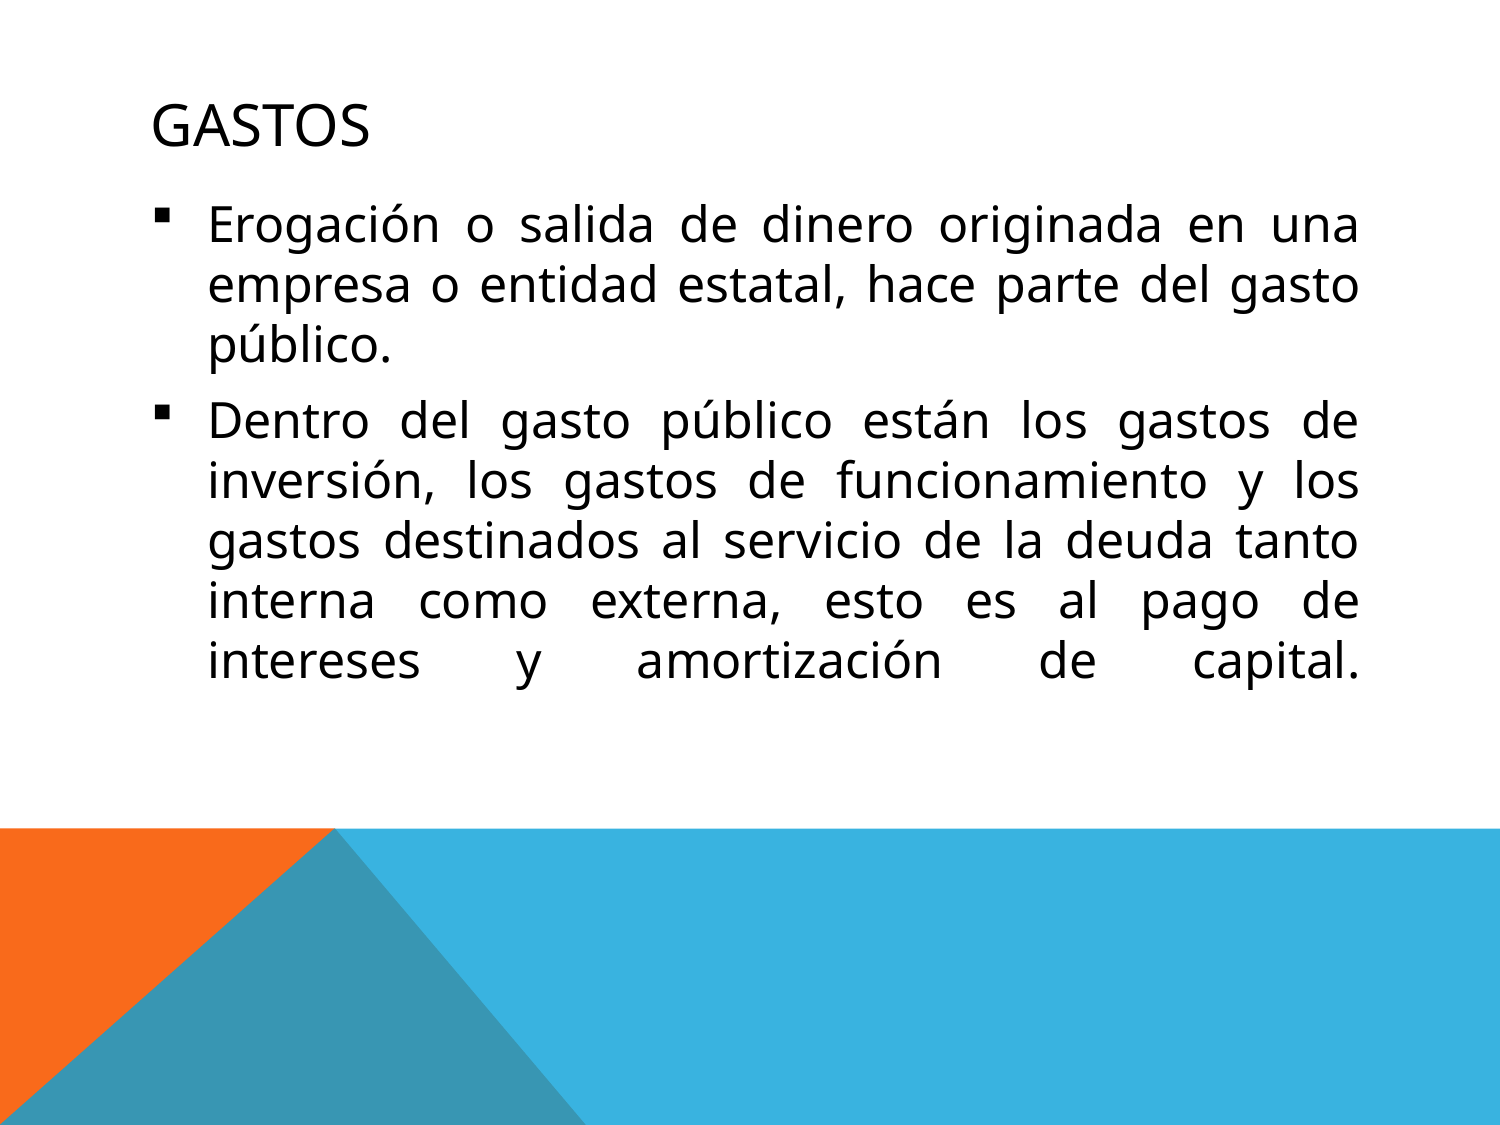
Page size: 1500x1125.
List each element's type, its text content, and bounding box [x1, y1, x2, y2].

title GASTOS [135, 78, 1370, 169]
list Erogación o salida de dinero originada en una empresa o entidad estatal, hace parte del gasto público. Dentro del gasto público están los gastos de inversión, los gastos de funcionamiento y los gastos destinados al servicio de la deuda tanto interna como externa, esto es al pago de intereses y amortización de capital. [135, 184, 1376, 657]
